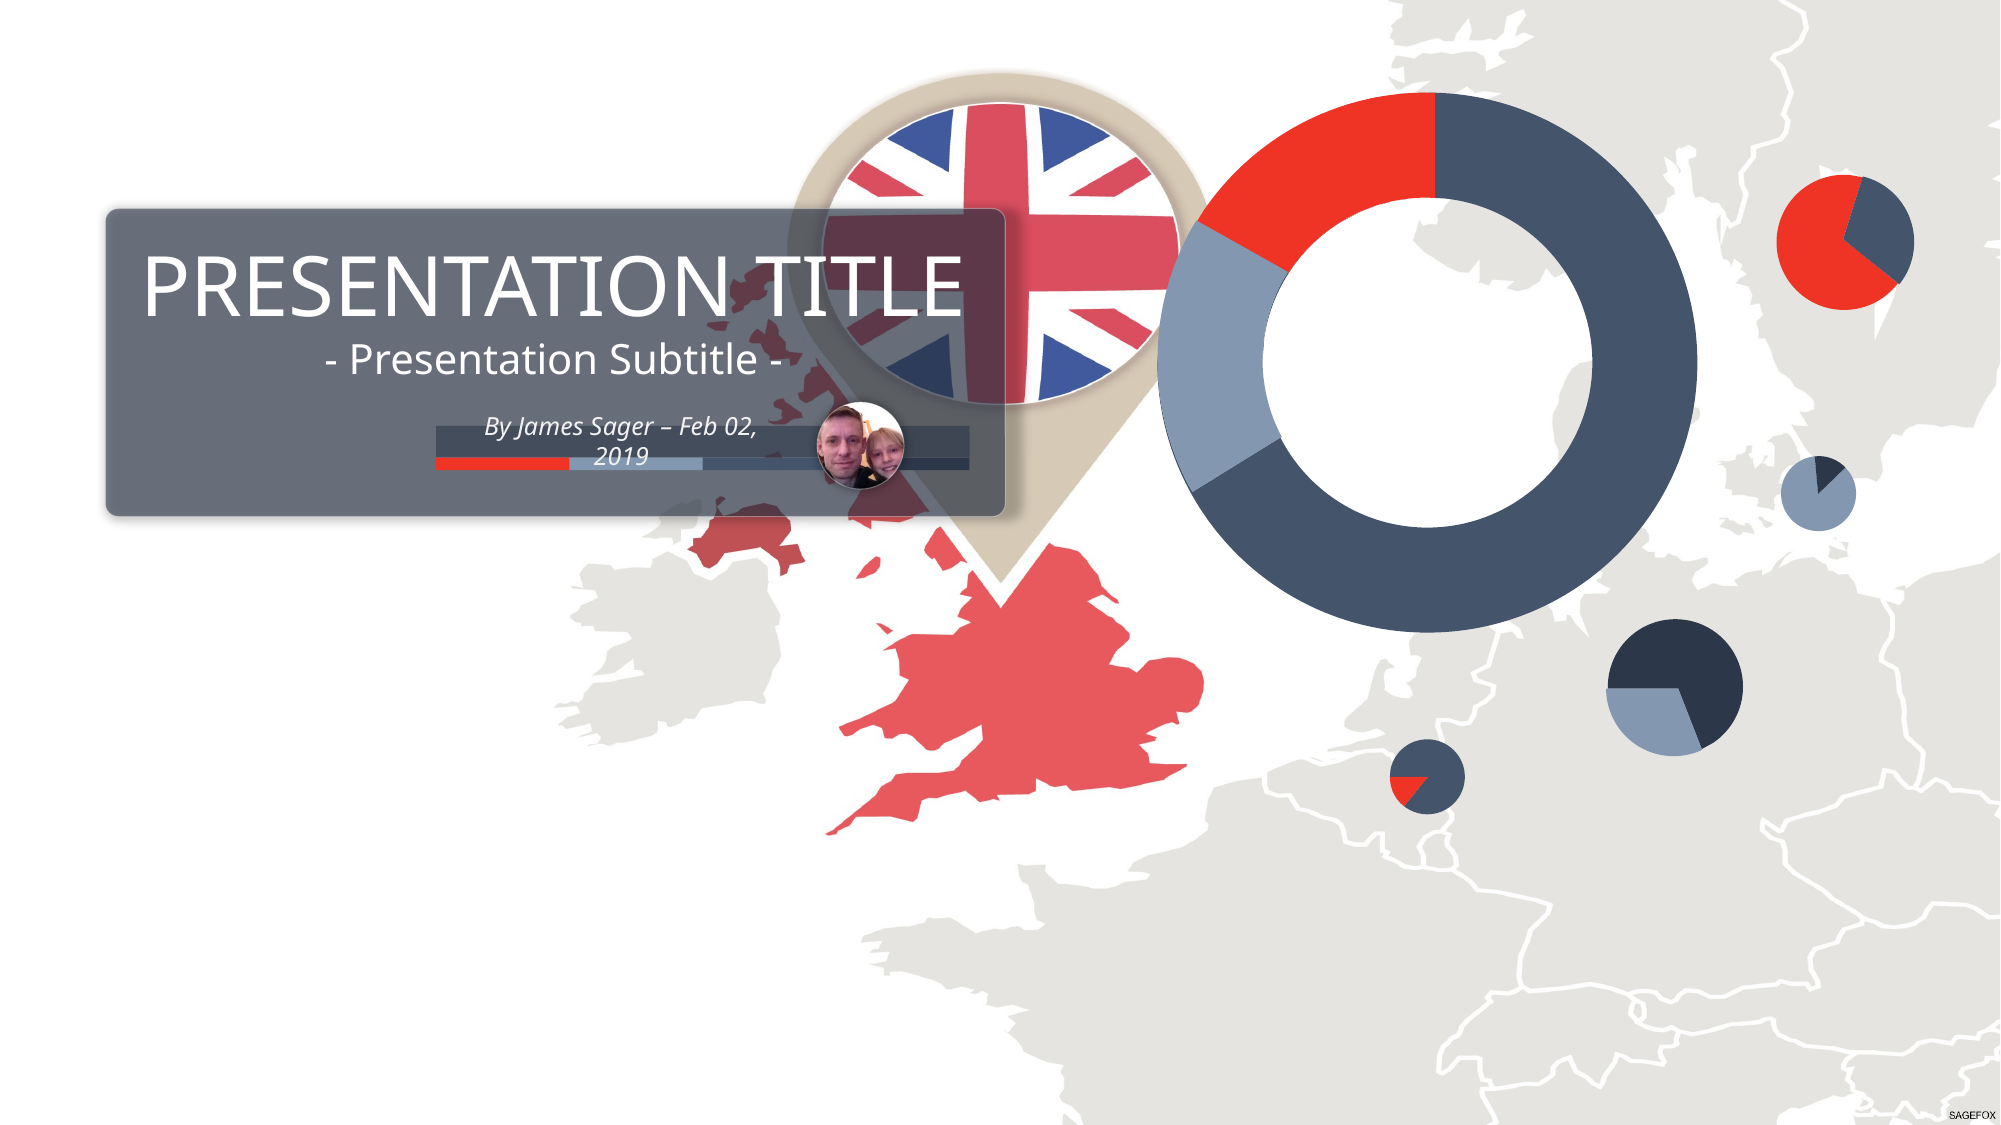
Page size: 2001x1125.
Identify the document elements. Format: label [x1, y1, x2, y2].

text_box [1389, 739, 1465, 815]
text_box [105, 208, 1006, 517]
text_box [1780, 456, 1856, 532]
text_box [107, 205, 1026, 524]
text_box [1776, 173, 1914, 311]
picture [1925, 0, 2001, 1125]
text_box [1606, 619, 1744, 757]
text_box [1126, 92, 1698, 633]
text_box [0, 0, 2000, 1125]
